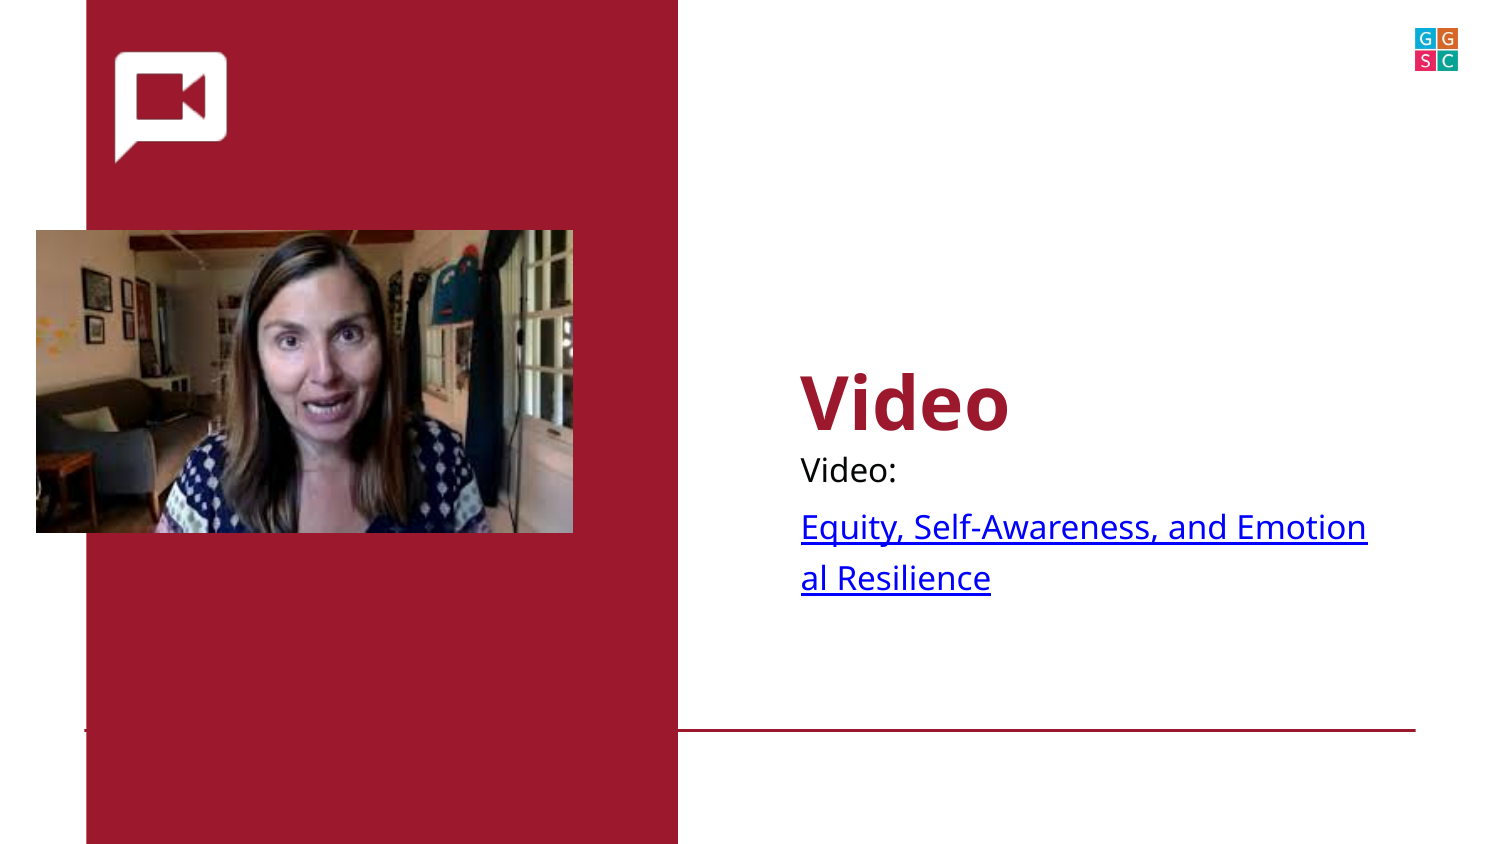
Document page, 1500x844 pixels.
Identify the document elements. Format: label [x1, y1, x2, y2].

text_box [800, 328, 1416, 531]
picture [104, 41, 239, 176]
picture [1419, 32, 1432, 45]
text_box [86, 0, 678, 844]
picture [36, 230, 574, 533]
picture [1415, 28, 1458, 71]
